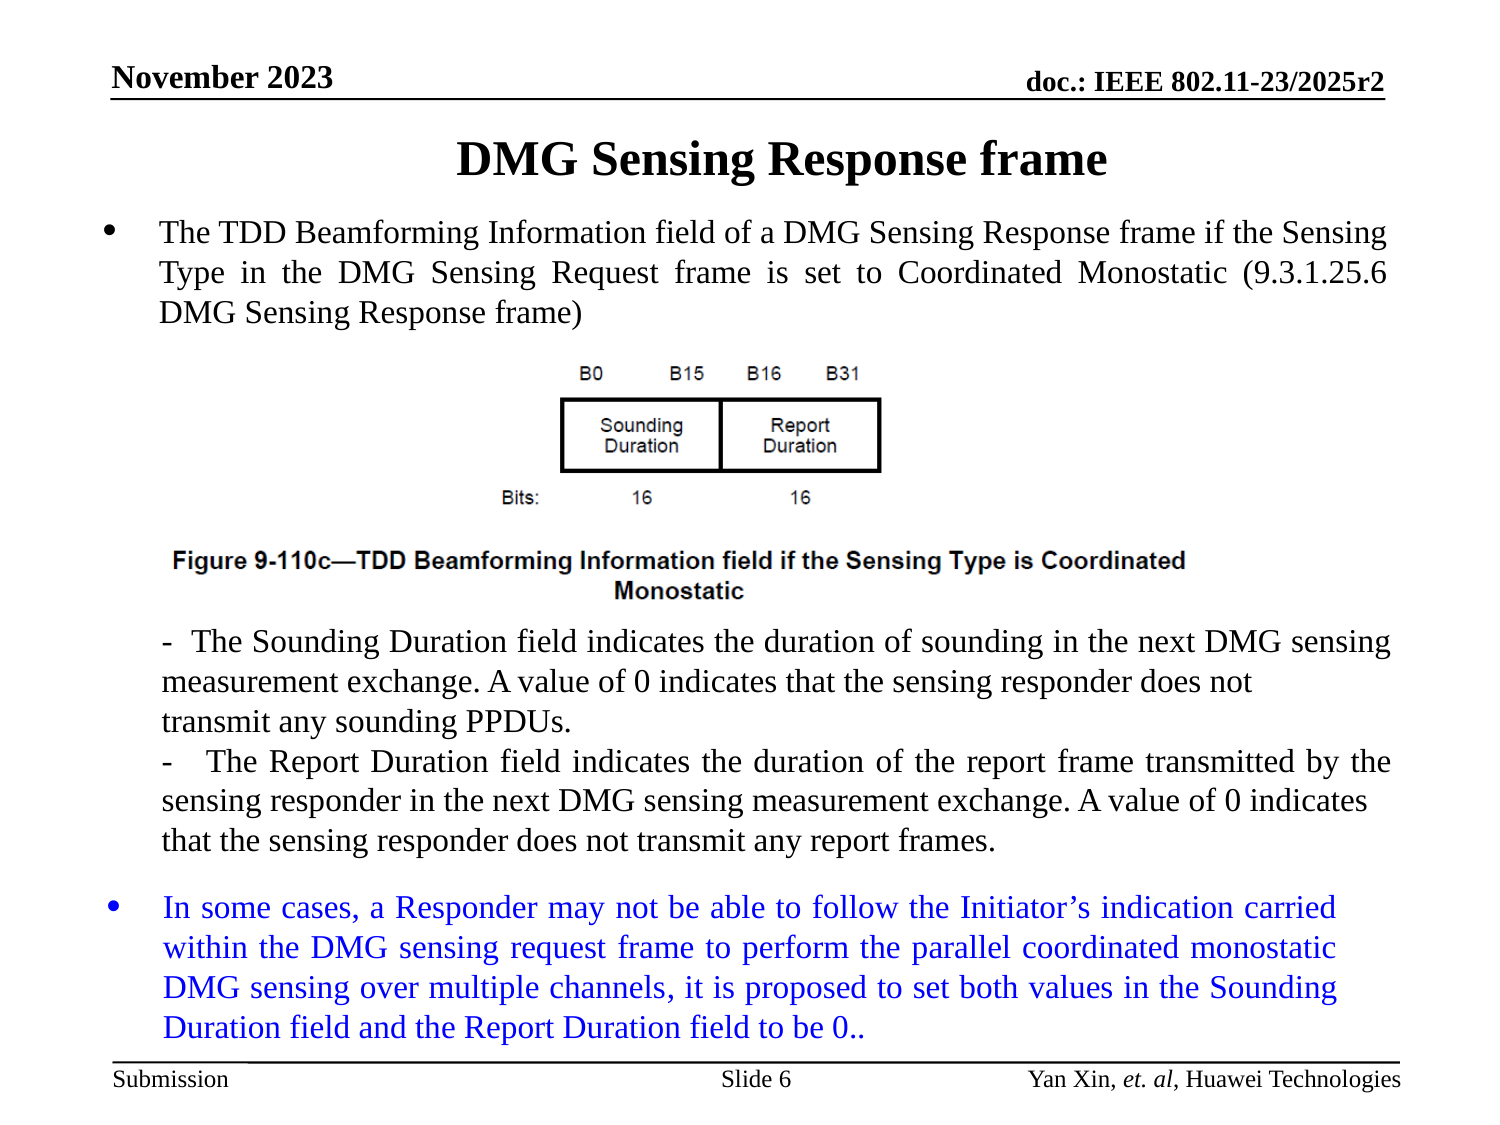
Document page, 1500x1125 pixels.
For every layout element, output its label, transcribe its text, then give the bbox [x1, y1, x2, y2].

text_box The TDD Beamforming Information field of a DMG Sensing Response frame if the Sensing Type in the DMG Sensing Request frame is set to Coordinated Monostatic (9.3.1.25.6 DMG Sensing Response frame) [87, 202, 1405, 309]
text_box In some cases, a Responder may not be able to follow the Initiator’s indication carried within the DMG sensing request frame to perform the parallel coordinated monostatic DMG sensing over multiple channels, it is proposed to set both values in the Sounding Duration field and the Report Duration field to be 0.. [91, 877, 1354, 1057]
text_box - The Sounding Duration field indicates the duration of sounding in the next DMG sensing measurement exchange. A value of 0 indicates that the sensing responder does not transmit any sounding PPDUs. - The Report Duration field indicates the duration of the report frame transmitted by the sensing responder in the next DMG sensing measurement exchange. A value of 0 indicates that the sensing responder does not transmit any report frames. [146, 611, 1409, 874]
footer Yan Xin, et. al, Huawei Technologies [1023, 1061, 1402, 1093]
title DMG Sensing Response frame [87, 99, 1478, 212]
slide_number Slide 6 [712, 1061, 800, 1093]
picture [146, 363, 1204, 608]
